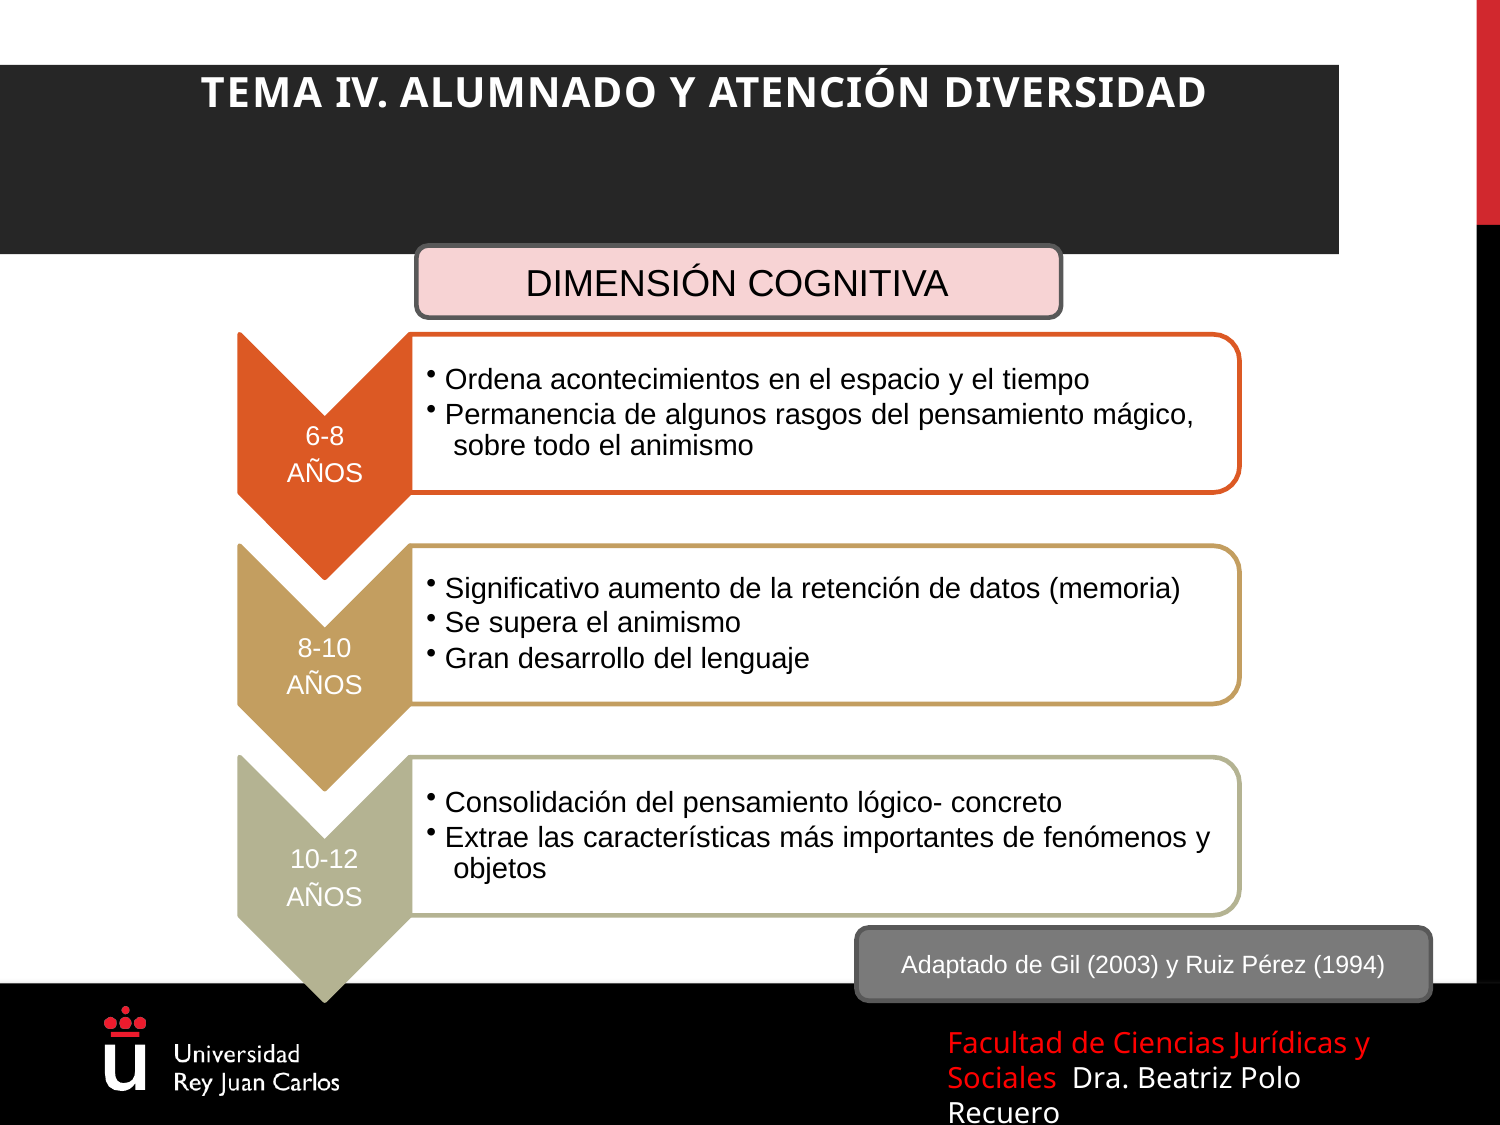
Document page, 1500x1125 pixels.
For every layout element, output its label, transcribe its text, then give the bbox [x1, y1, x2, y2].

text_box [853, 925, 1434, 1004]
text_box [407, 331, 1243, 496]
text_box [407, 754, 1243, 918]
title DIDÁCTICA DE LA EDUCACIÓN FÍSICA [1240, 758, 1247, 925]
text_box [0, 0, 1500, 1125]
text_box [236, 754, 413, 1004]
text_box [407, 543, 1243, 707]
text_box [236, 543, 413, 754]
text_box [413, 242, 1064, 321]
